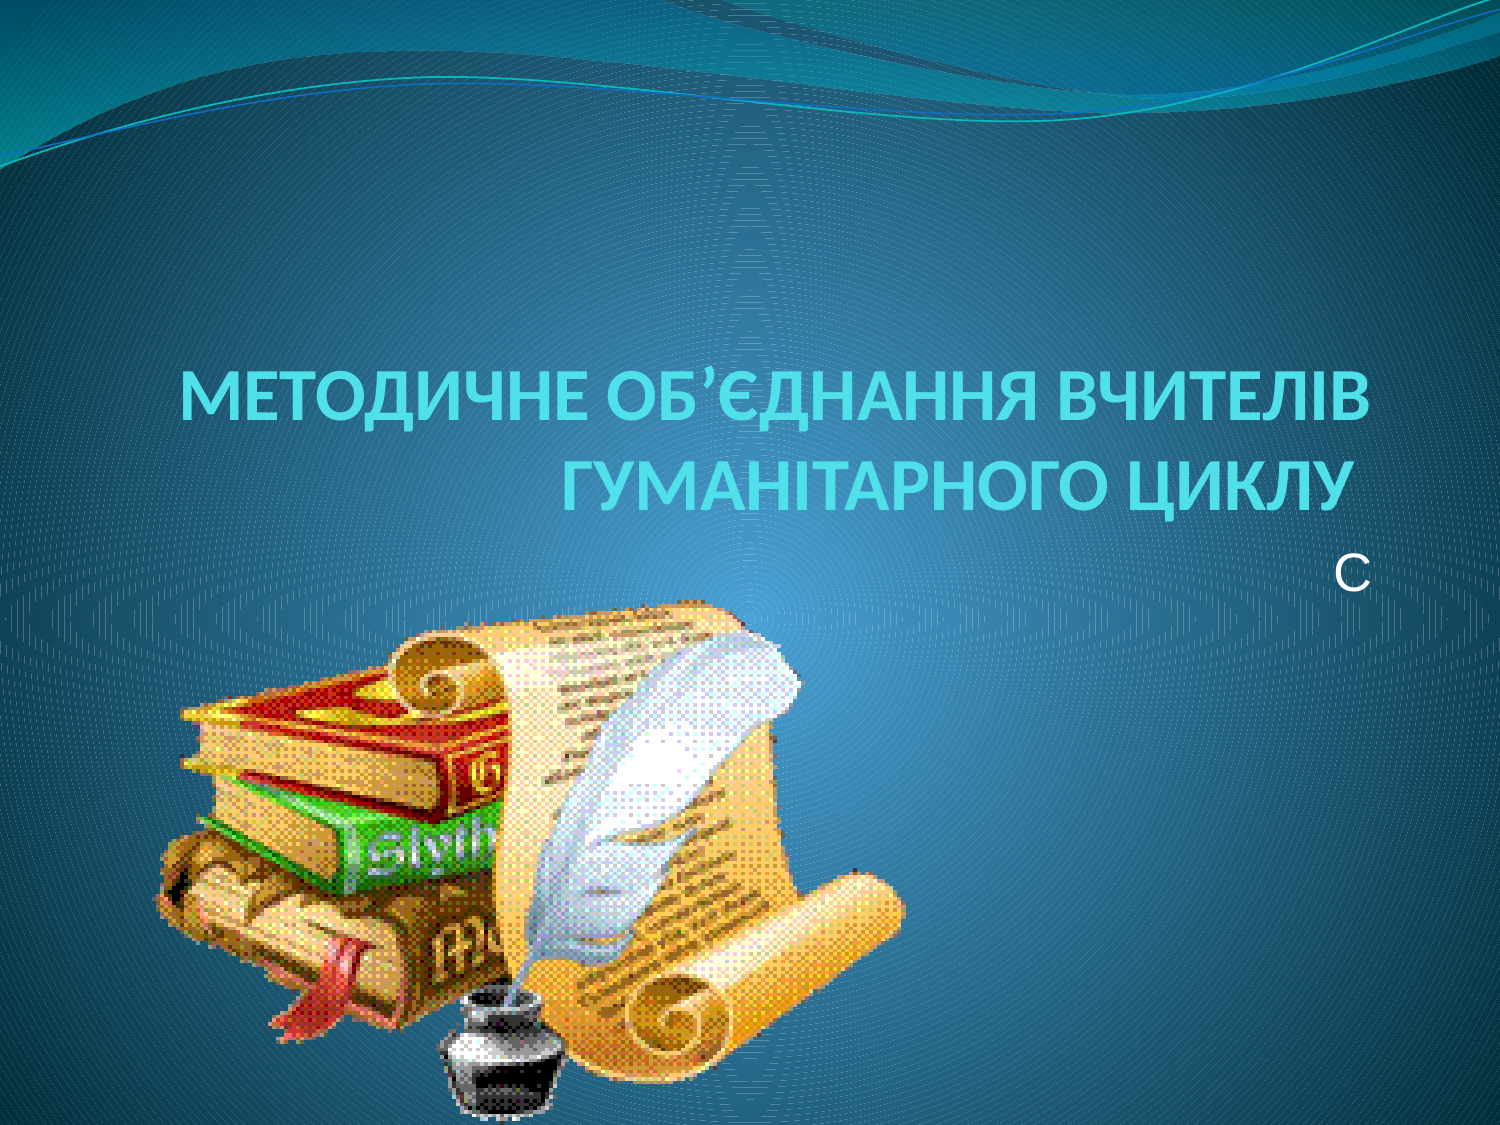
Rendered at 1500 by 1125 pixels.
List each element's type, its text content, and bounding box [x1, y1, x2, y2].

subtitle С [87, 529, 1377, 818]
picture [152, 597, 906, 1125]
title МЕТОДИЧНЕ ОБ’ЄДНАННЯ ВЧИТЕЛІВ ГУМАНІТАРНОГО ЦИКЛУ [87, 224, 1376, 526]
